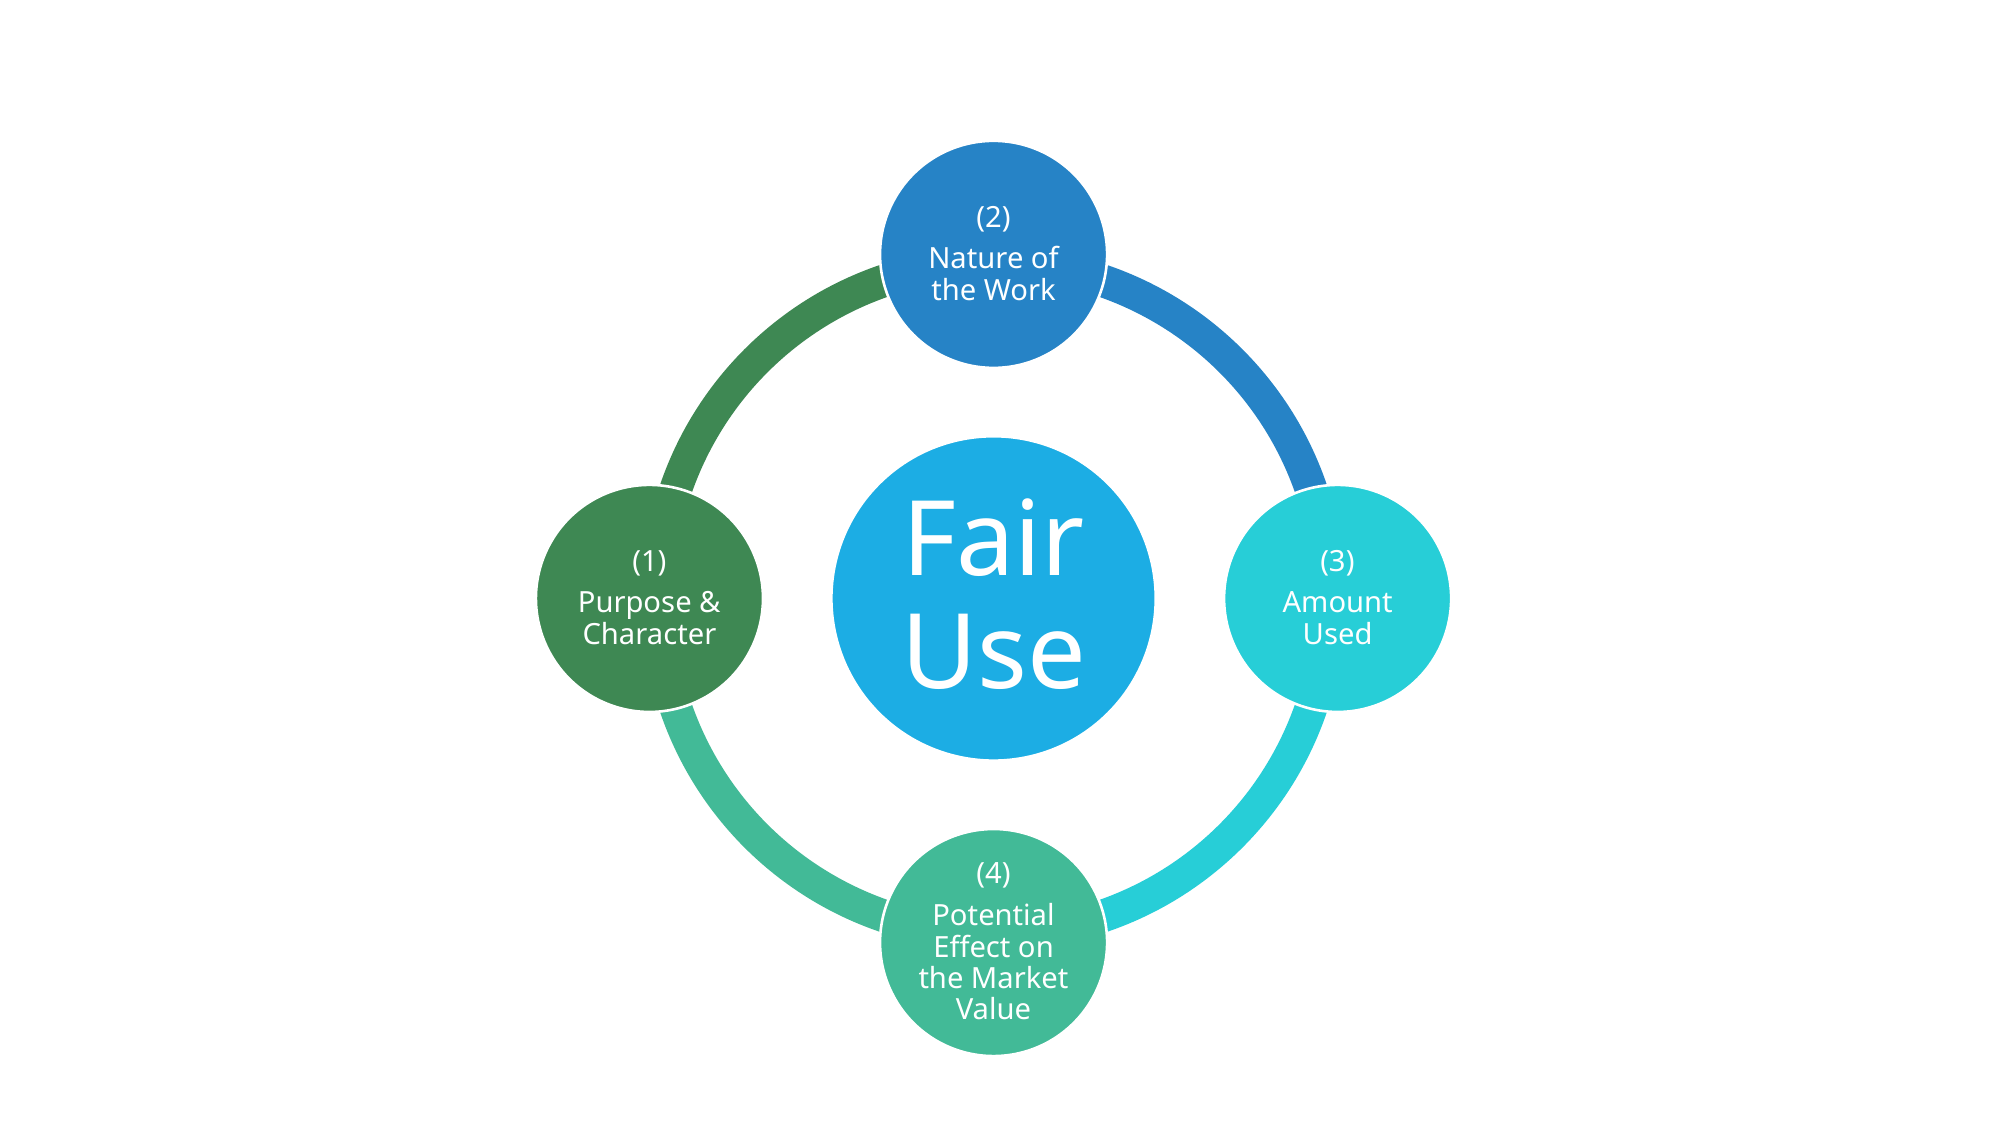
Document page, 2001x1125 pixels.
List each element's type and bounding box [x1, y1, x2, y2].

text_box [268, 140, 1719, 1057]
